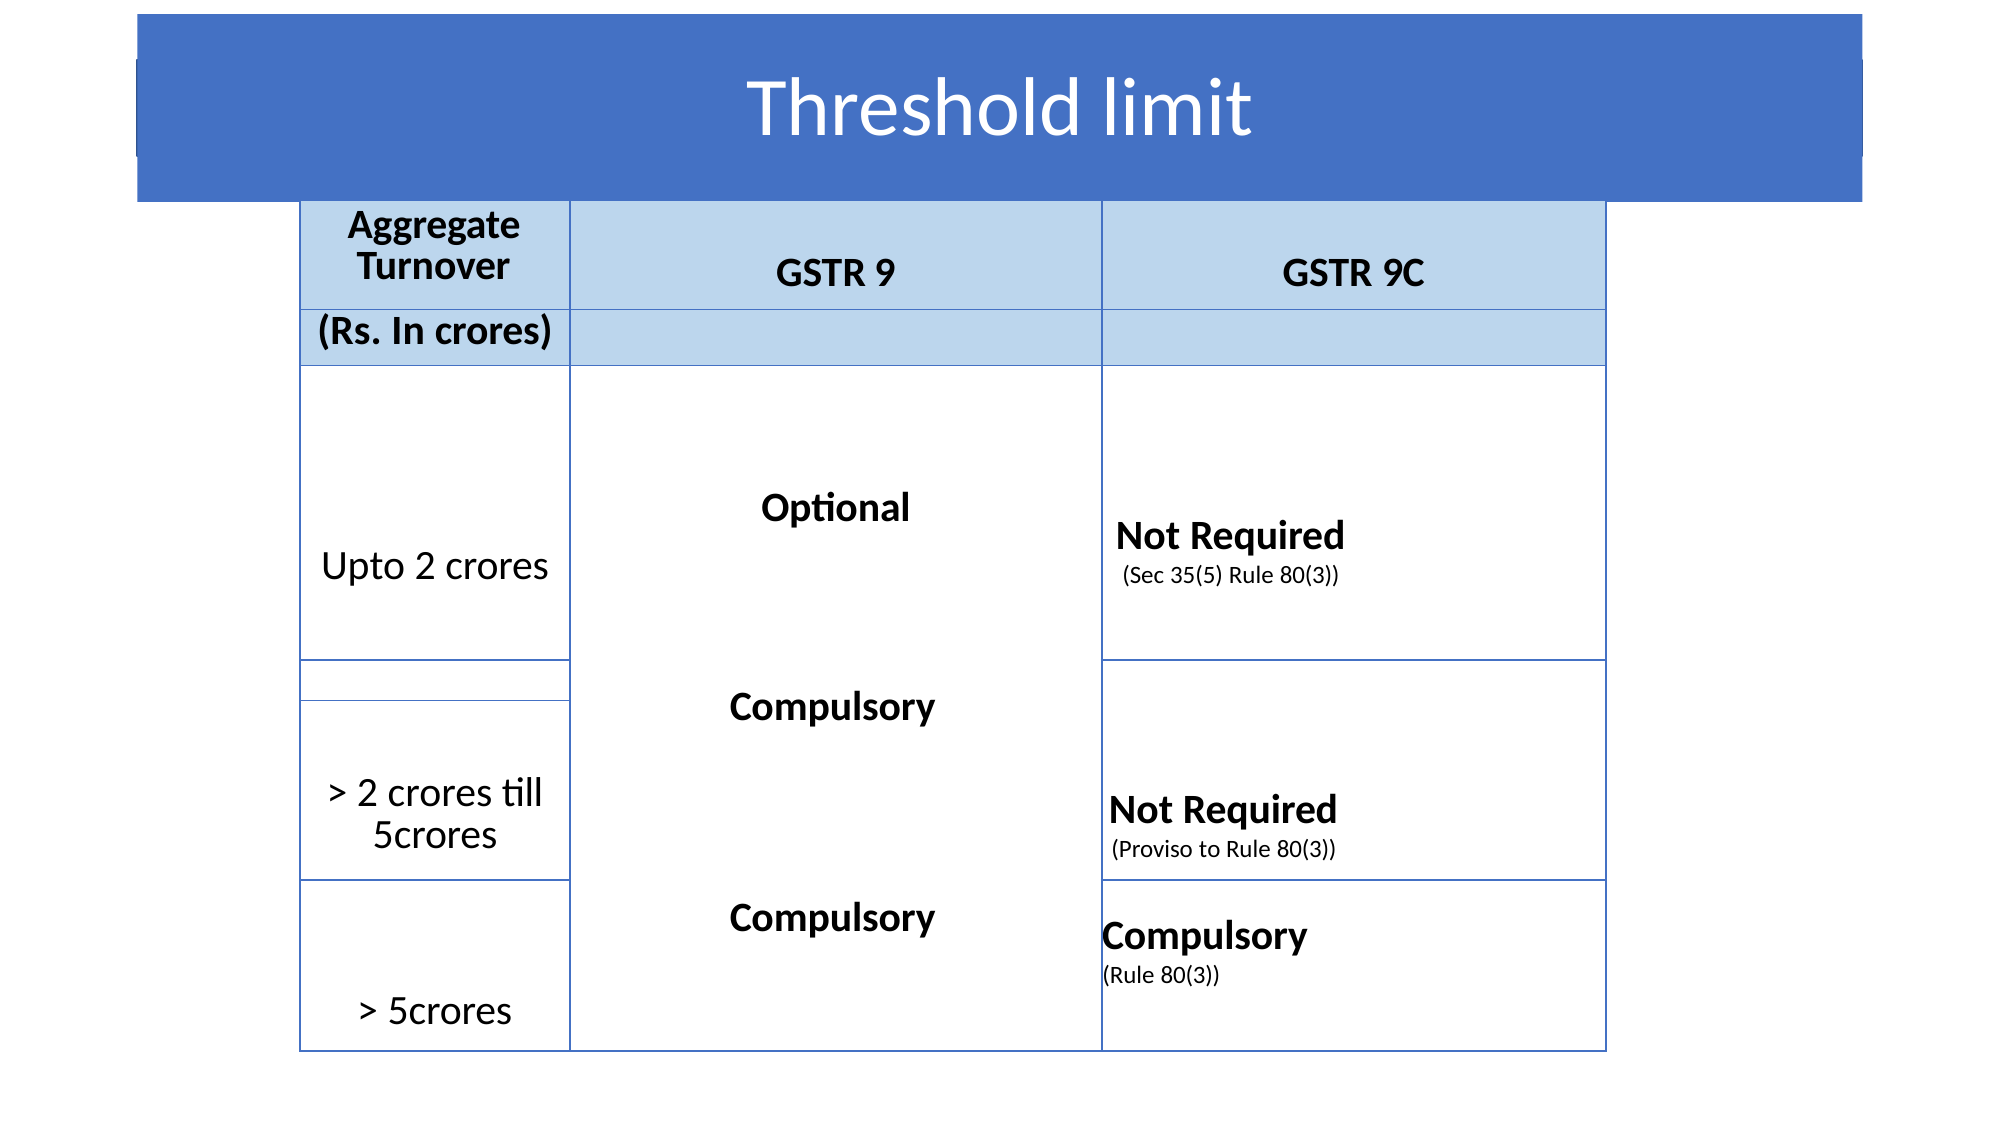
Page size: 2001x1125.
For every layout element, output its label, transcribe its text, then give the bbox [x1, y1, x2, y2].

table_cell [1103, 310, 1605, 365]
table_cell [571, 310, 1101, 365]
table_header GSTR 9C [1103, 201, 1605, 309]
table_header Aggregate Turnover [301, 201, 569, 309]
table_cell [301, 701, 569, 750]
table_cell Not Required (Sec 35(5) Rule 80(3)) [1103, 366, 1605, 659]
table_header GSTR 9 [571, 201, 1101, 309]
table_cell Not Required (Proviso to Rule 80(3)) [1103, 661, 1605, 879]
table_cell [301, 661, 569, 700]
table_cell Compulsory (Rule 80(3)) [1103, 881, 1605, 1050]
table_cell Optional Compulsory Compulsory [571, 366, 1101, 1050]
table_cell > 5crores [301, 881, 569, 1050]
table_cell (Rs. In crores) [301, 310, 569, 365]
table_cell Upto 2 crores [301, 366, 569, 659]
title Threshold limit [137, 14, 1863, 202]
table_cell > 2 crores till 5crores [301, 750, 569, 879]
